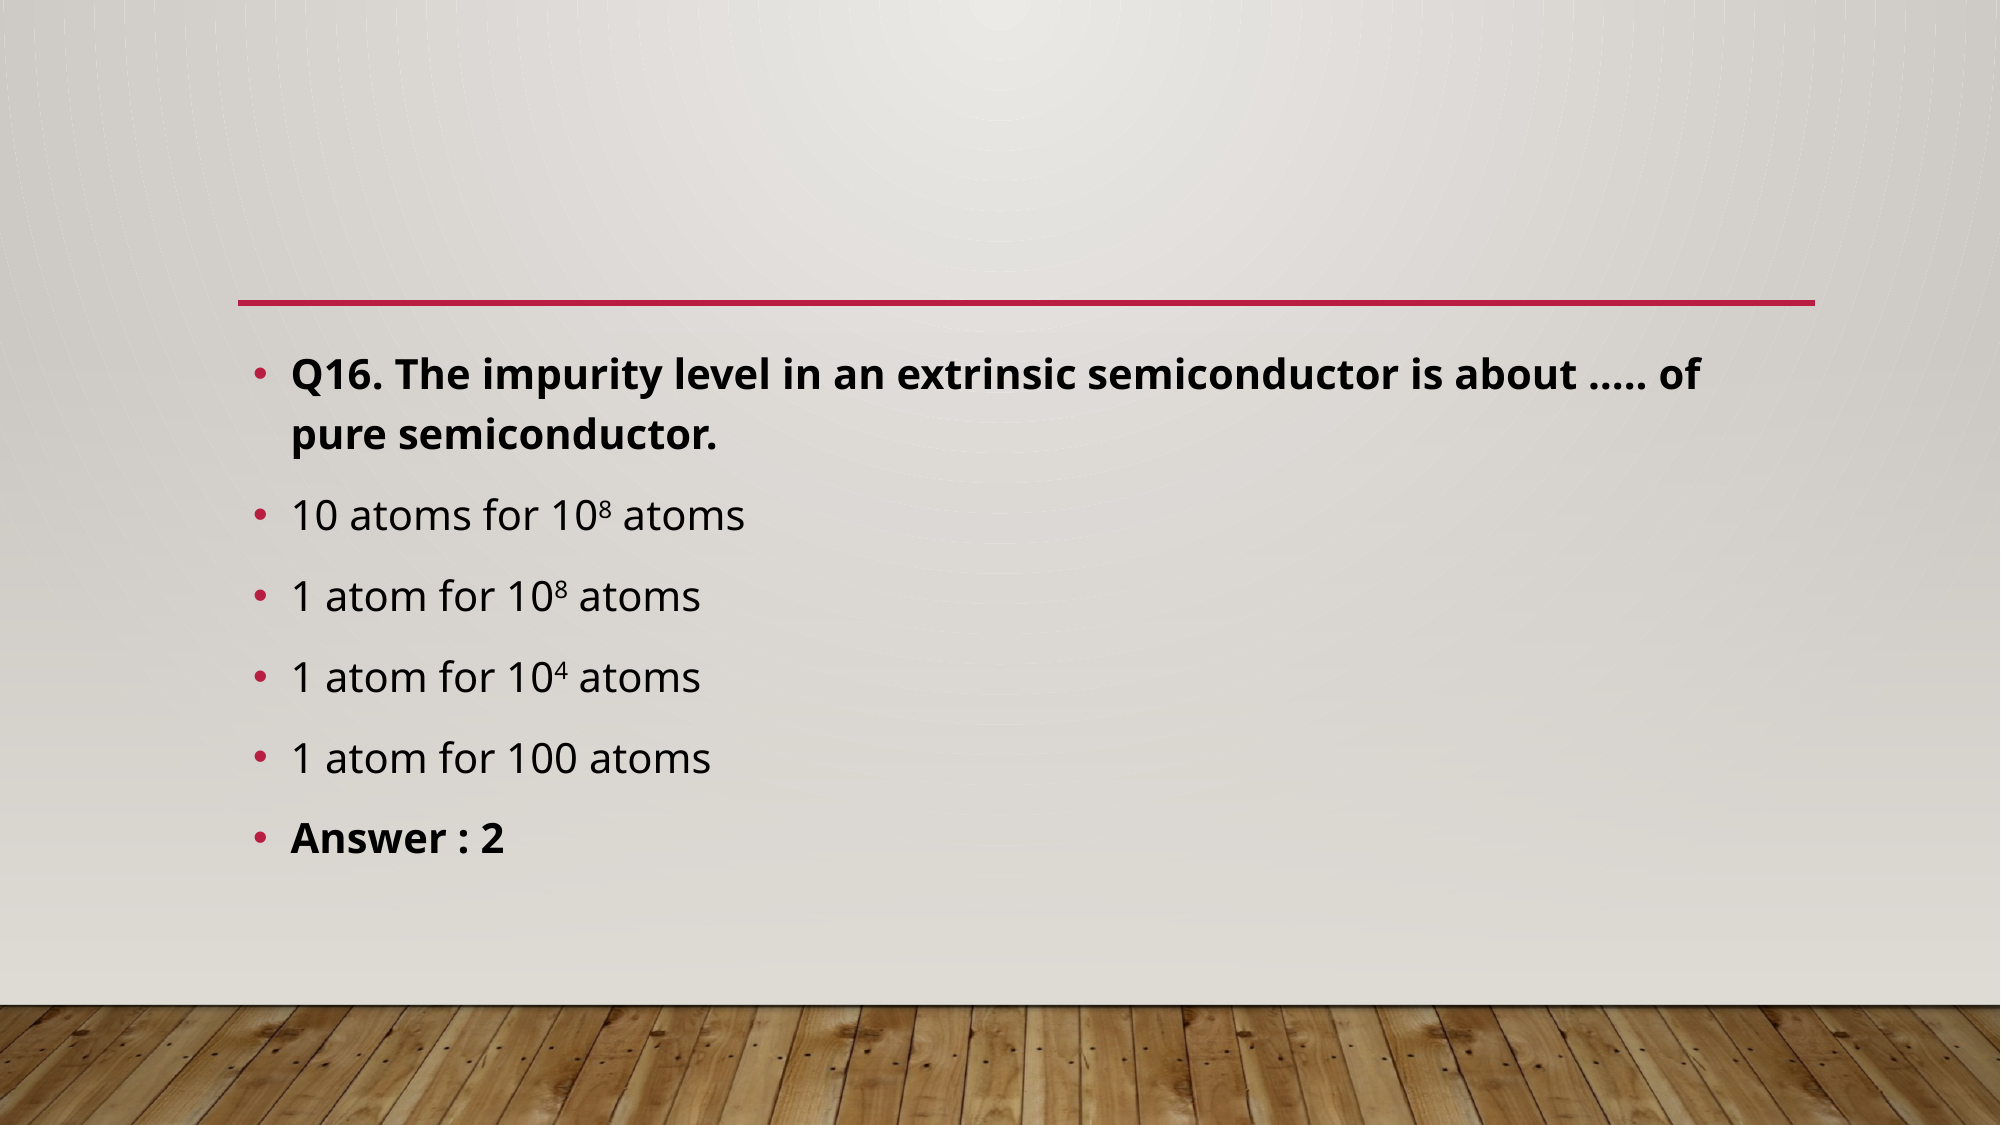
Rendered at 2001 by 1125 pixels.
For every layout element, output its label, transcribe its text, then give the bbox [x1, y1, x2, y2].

list Q16. The impurity level in an extrinsic semiconductor is about ….. of pure semiconductor. 10 atoms for 108 atoms 1 atom for 108 atoms 1 atom for 104 atoms 1 atom for 100 atoms Answer : 2 [238, 330, 1814, 897]
picture [0, 1005, 2000, 1125]
